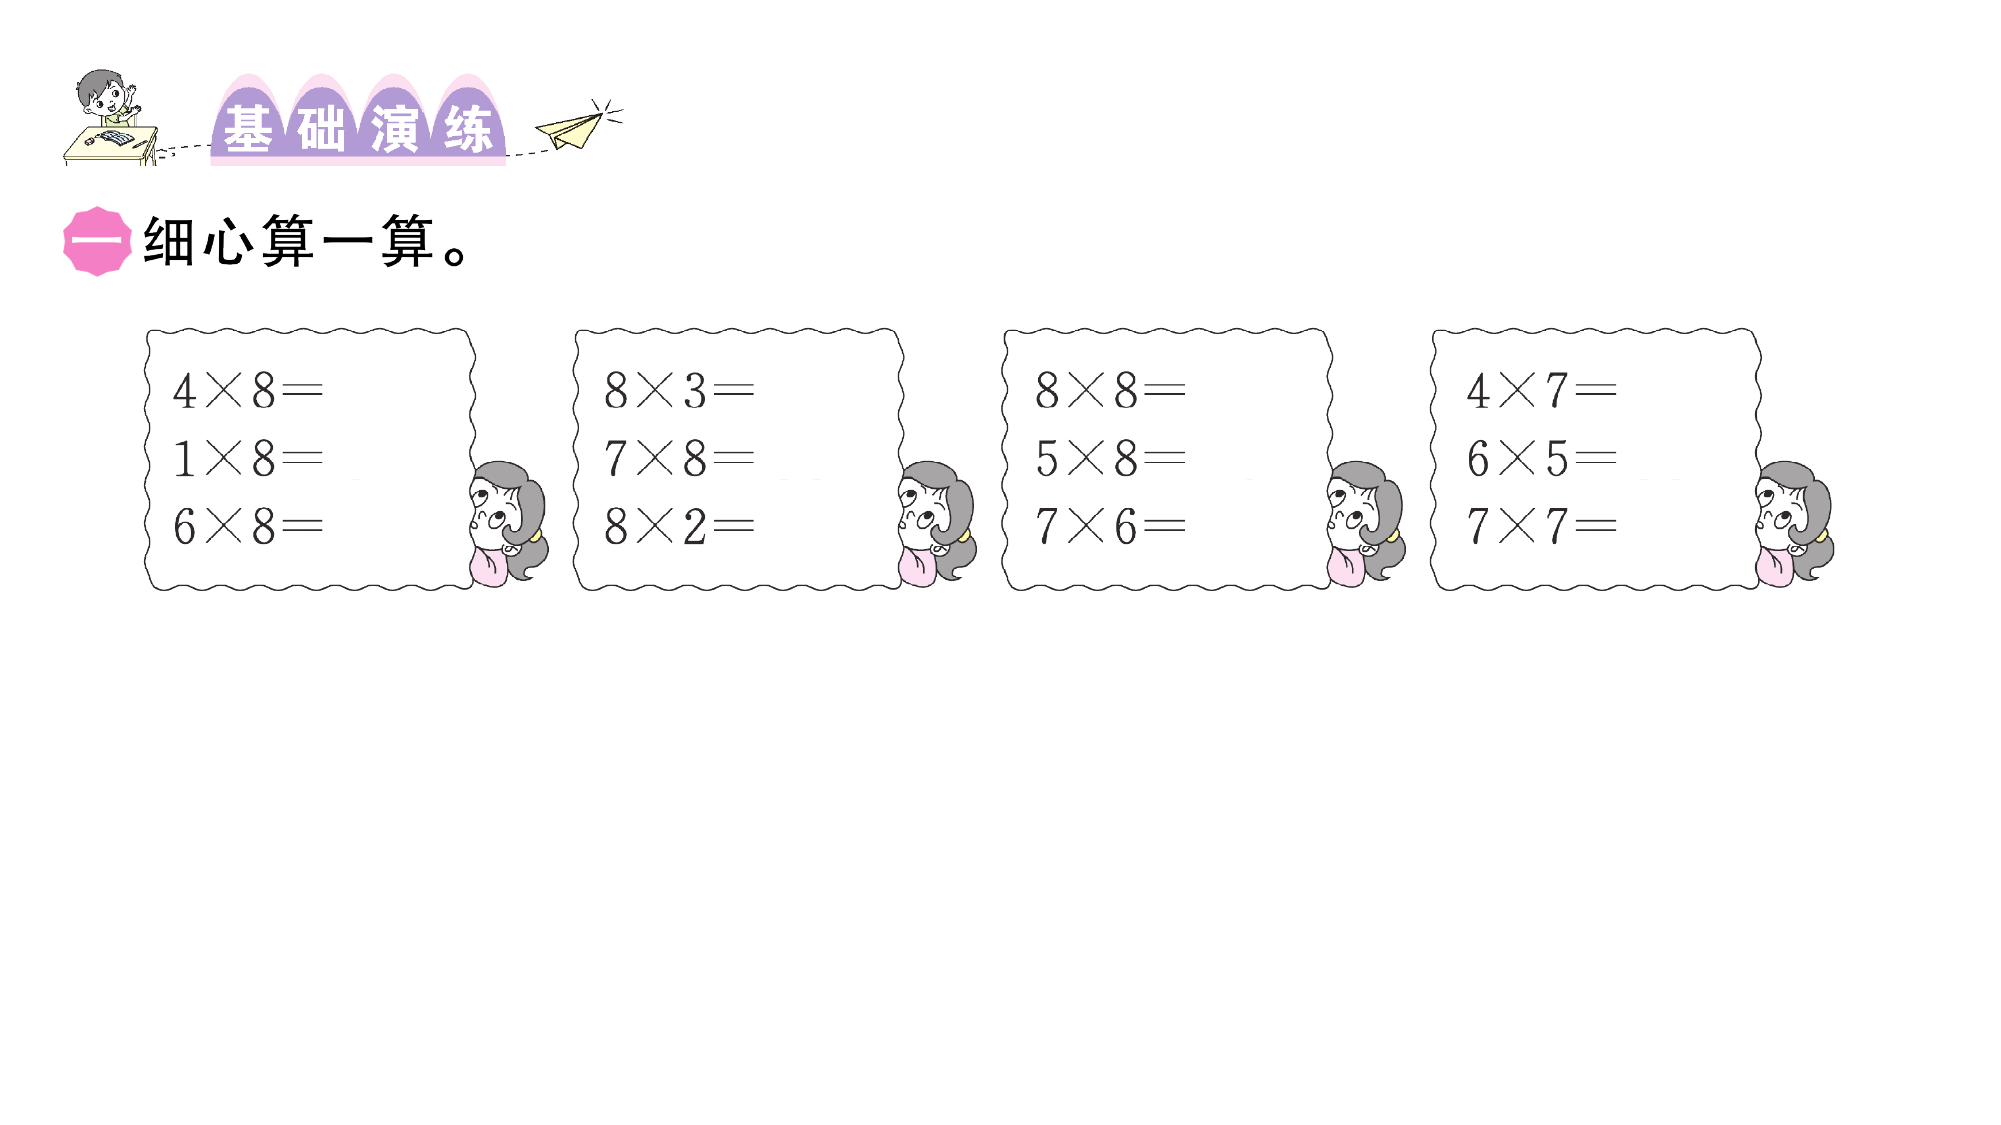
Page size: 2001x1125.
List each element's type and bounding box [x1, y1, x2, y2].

picture [58, 58, 1949, 618]
